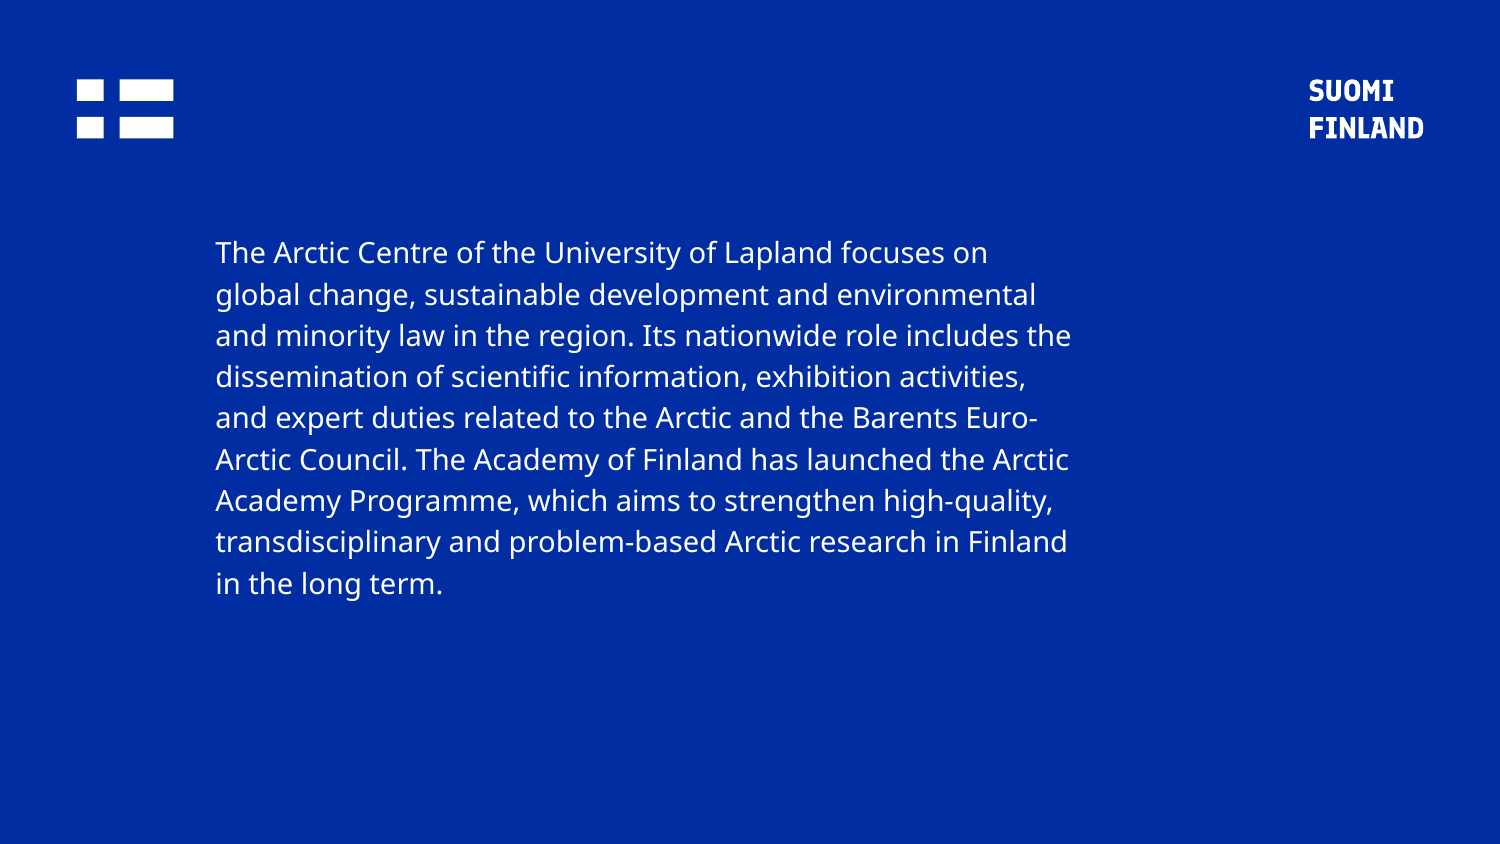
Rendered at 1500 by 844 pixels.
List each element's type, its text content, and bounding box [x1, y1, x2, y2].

text_box The Arctic Centre of the University of Lapland focuses on global change, sustainable development and environmental and minority law in the region. Its nationwide role includes the dissemination of scientific information, exhibition activities, and expert duties related to the Arctic and the Barents Euro-Arctic Council. The Academy of Finland has launched the Arctic Academy Programme, which aims to strengthen high-quality, transdisciplinary and problem-based Arctic research in Finland in the long term. [200, 221, 1093, 713]
